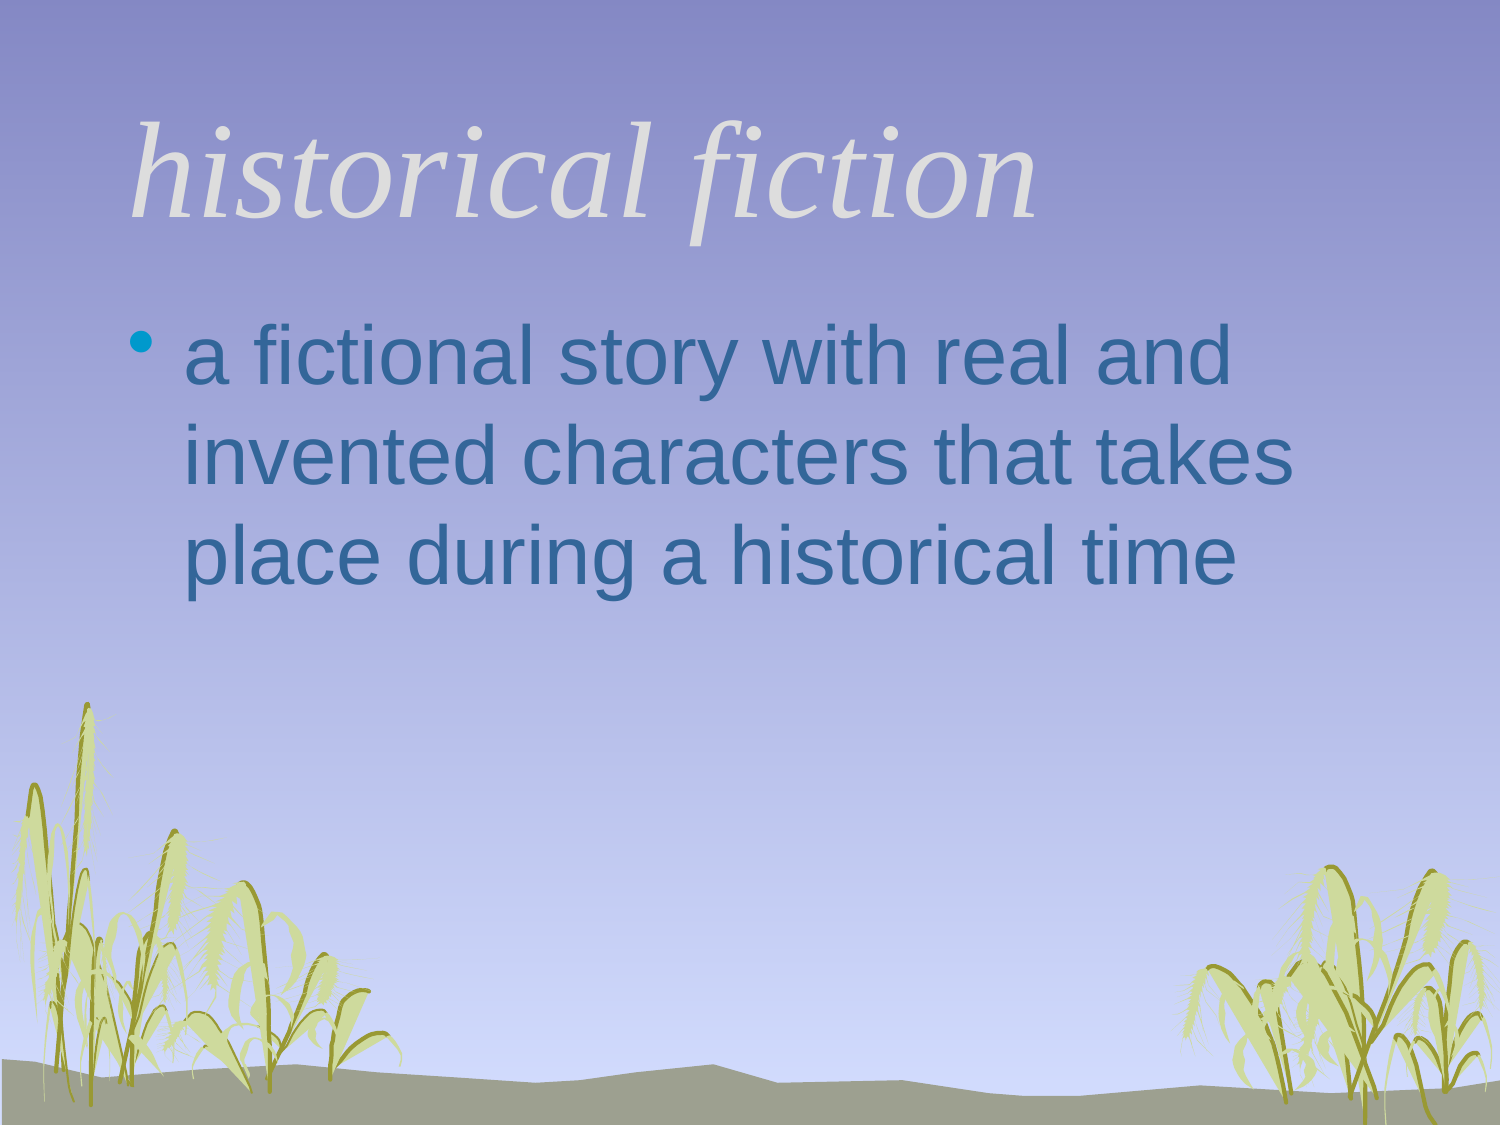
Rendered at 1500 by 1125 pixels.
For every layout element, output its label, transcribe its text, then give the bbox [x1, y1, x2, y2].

title historical fiction [112, 68, 1388, 257]
list a fictional story with real and invented characters that takes place during a historical time [112, 293, 1388, 969]
